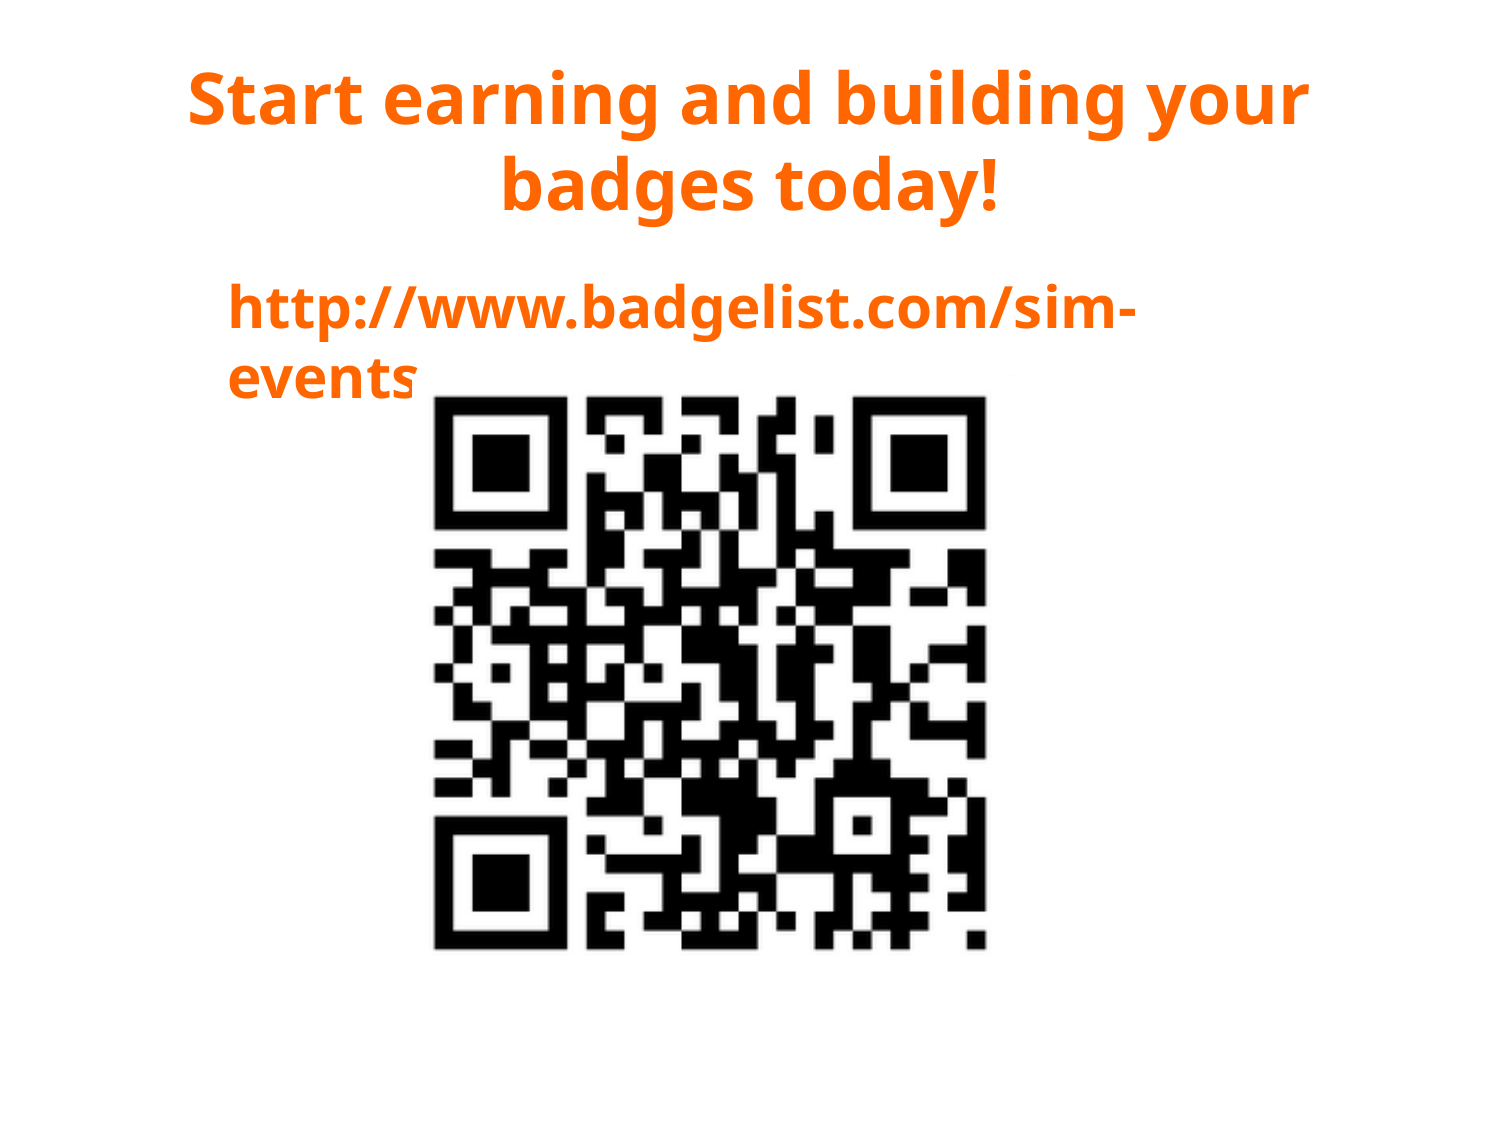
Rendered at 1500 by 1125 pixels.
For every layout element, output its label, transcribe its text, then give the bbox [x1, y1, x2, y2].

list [412, 374, 1015, 985]
title Start earning and building your badges today! [75, 45, 1425, 233]
text_box http://www.badgelist.com/sim-events [212, 262, 1275, 418]
